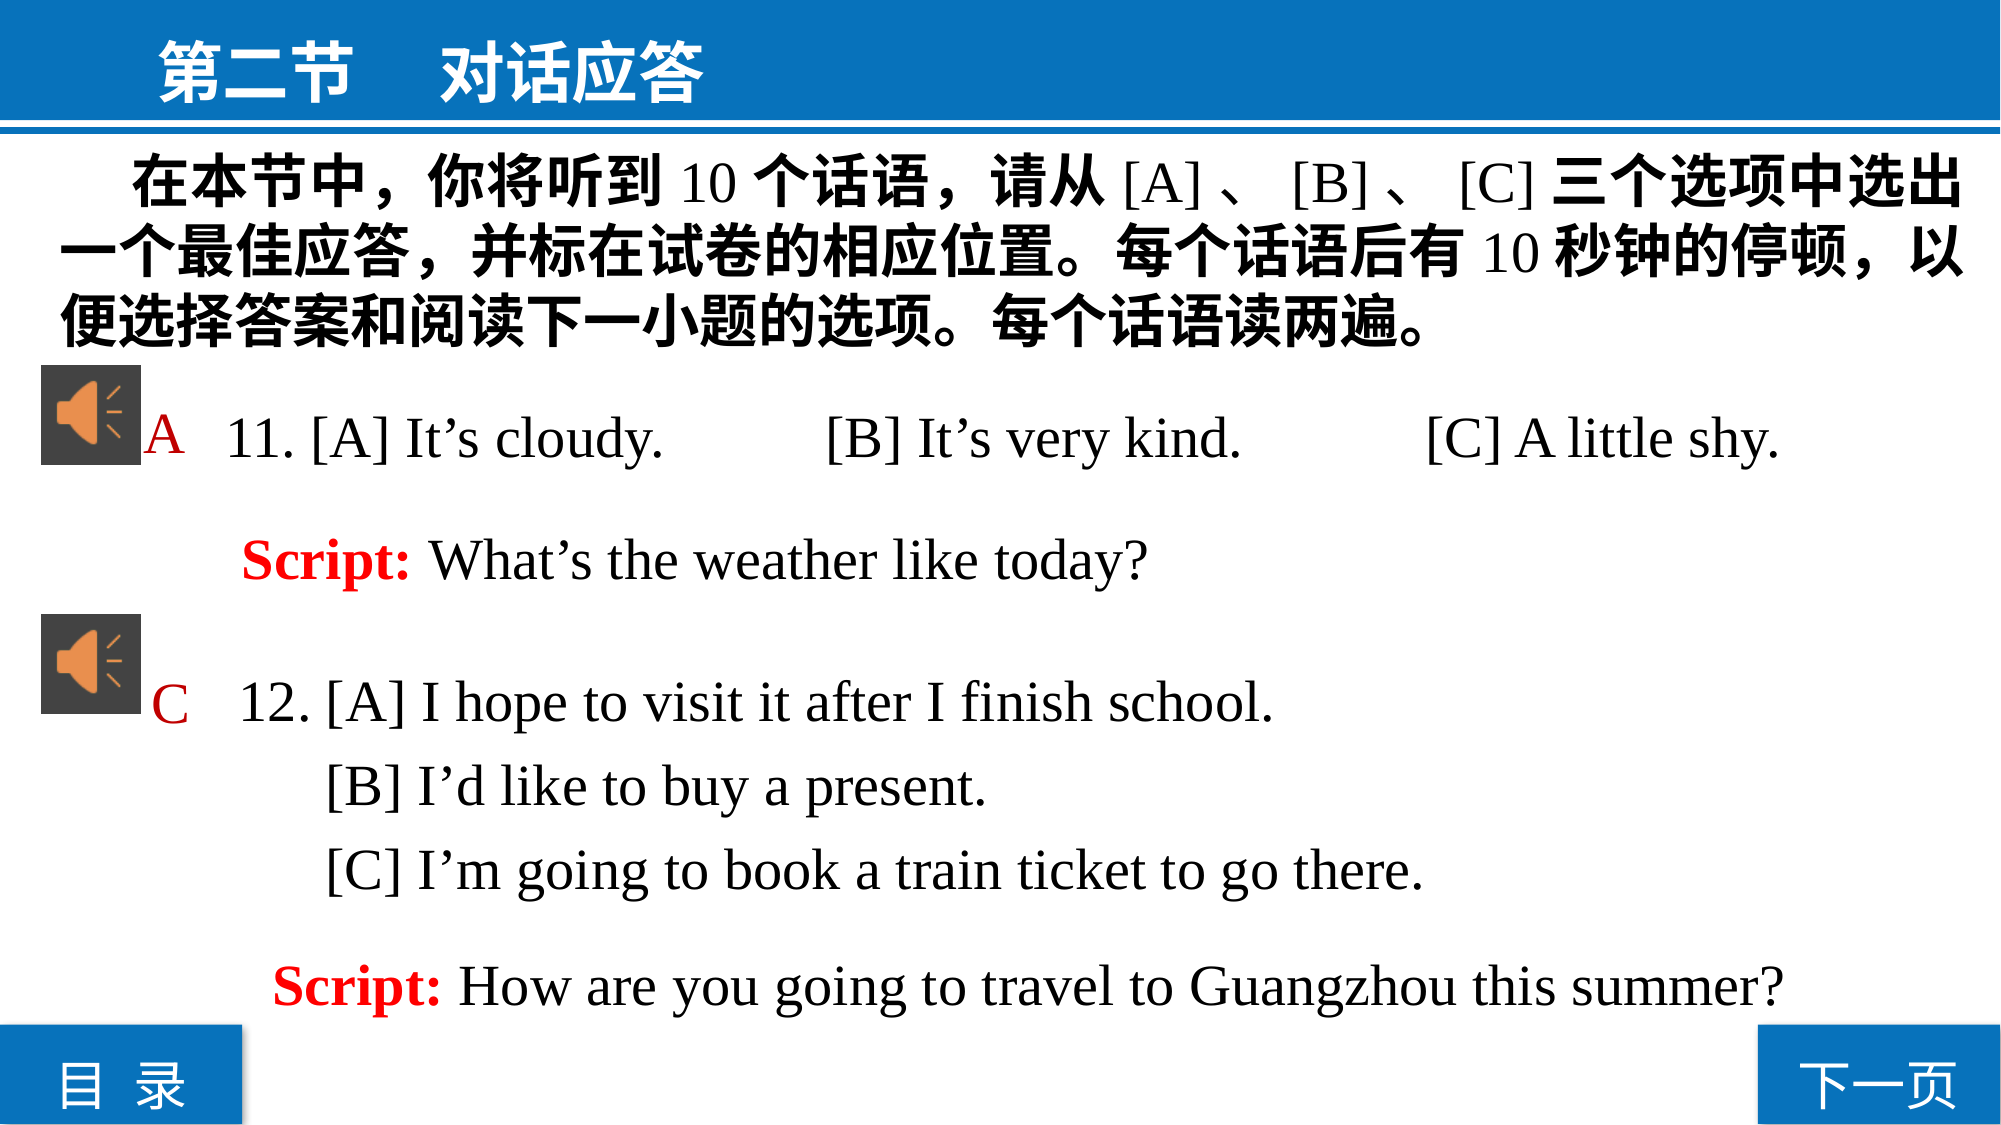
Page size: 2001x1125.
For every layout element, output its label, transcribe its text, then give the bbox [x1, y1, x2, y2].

text_box A [90, 387, 224, 473]
text_box 第二节 对话应答 [141, 0, 1171, 119]
picture [39, 613, 142, 715]
text_box Script: How are you going to travel to Guangzhou this summer? [257, 911, 1892, 1025]
text_box 12. [A] I hope to visit it after I finish school. [B] I’d like to buy a present. [C] I’m going to book a train ticket to go there. [223, 642, 1770, 909]
text_box Script: What’s the weather like today? [227, 486, 1467, 599]
text_box 11. [A] It’s cloudy. [B] It’s very kind. [C] A little shy. [210, 364, 1957, 477]
text_box C [104, 658, 238, 743]
picture [39, 364, 142, 466]
text_box 在本节中，你将听到10个话语，请从[A]、[B]、[C]三个选项中选出一个最佳应答，并标在试卷的相应位置。每个话语后有10秒钟的停顿，以便选择答案和阅读下一小题的选项。每个话语读两遍。 [44, 137, 1980, 362]
